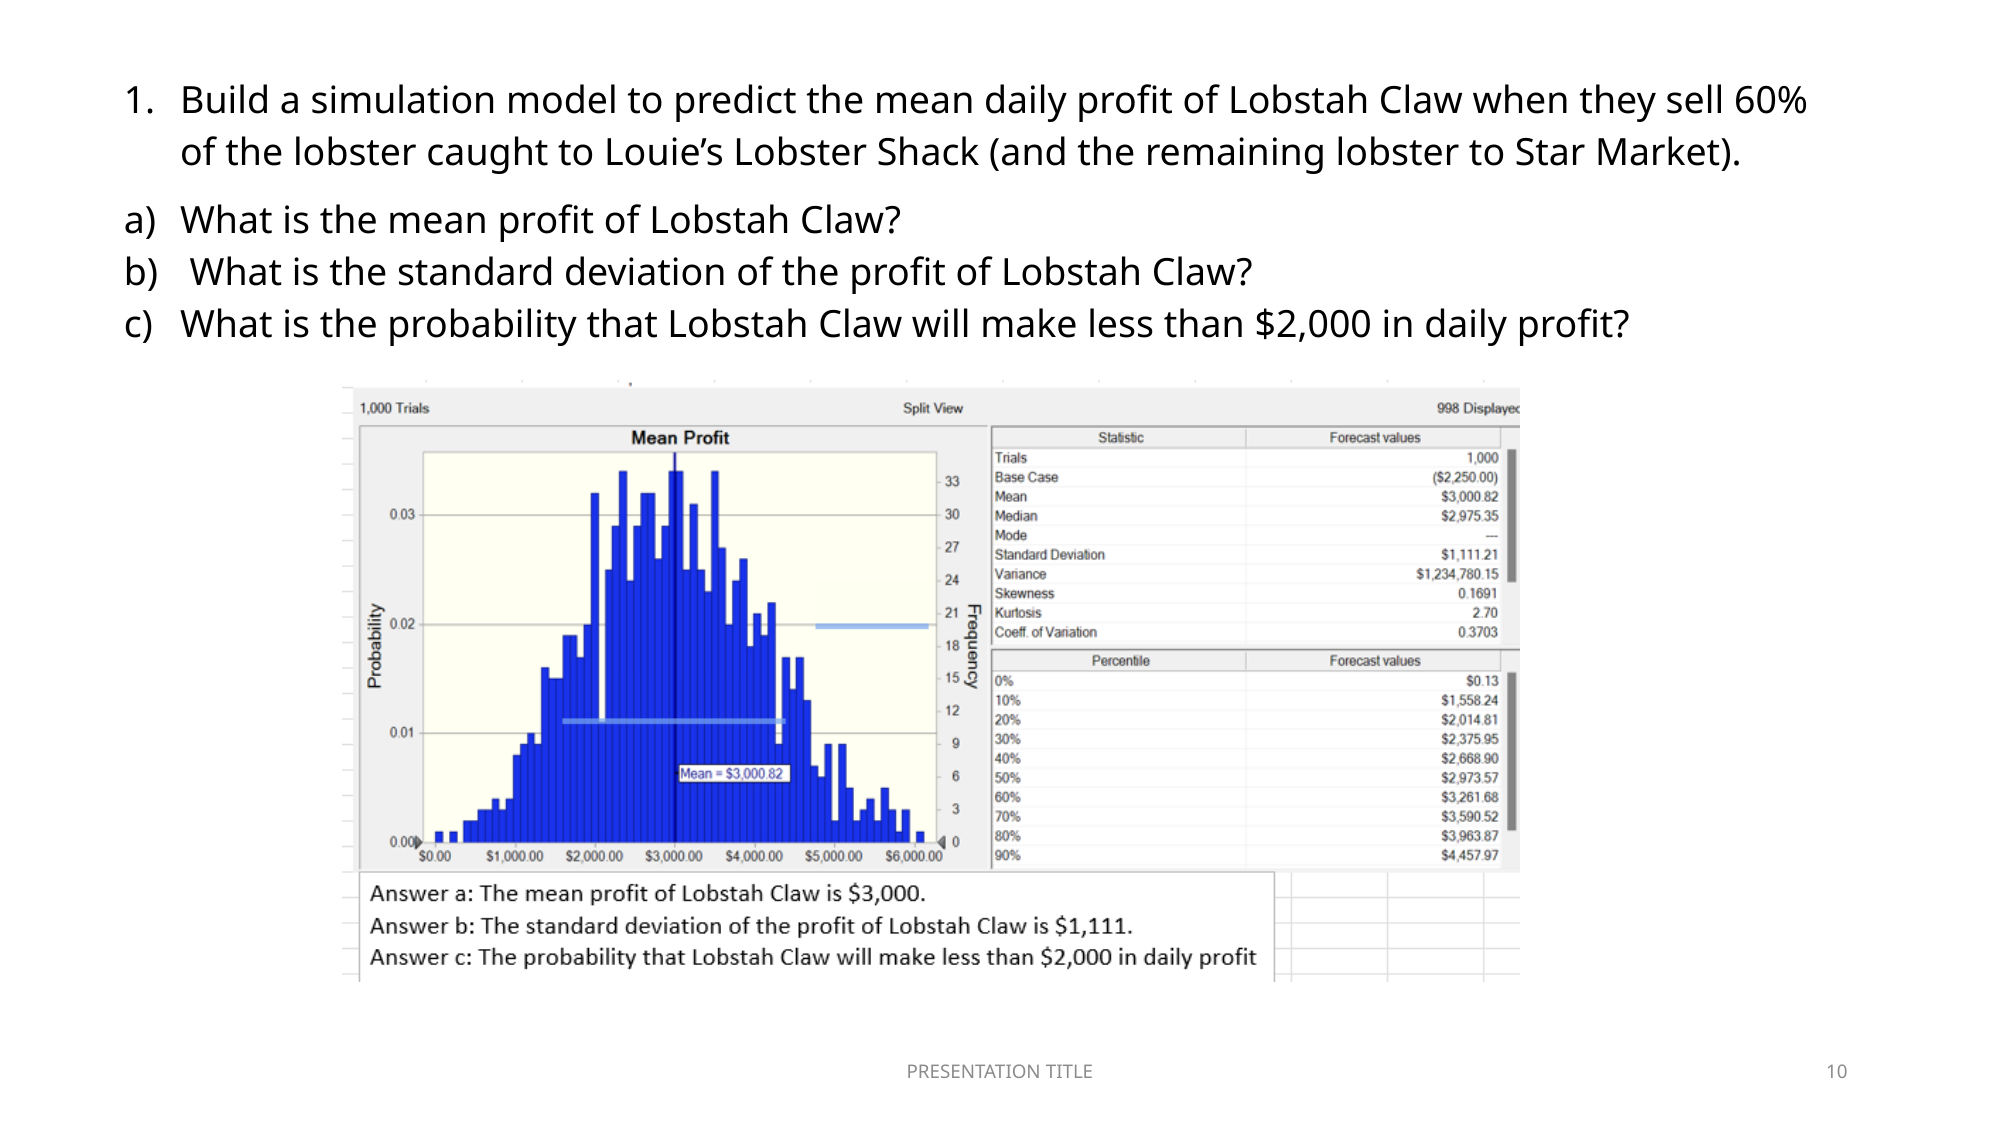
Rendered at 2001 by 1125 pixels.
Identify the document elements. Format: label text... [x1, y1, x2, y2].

picture [342, 380, 1520, 982]
footer PRESENTATION TITLE [662, 1042, 1338, 1103]
slide_number 10 [1412, 1042, 1863, 1103]
text_box Build a simulation model to predict the mean daily profit of Lobstah Claw when they sell 60% of the lobster caught to Louie’s Lobster Shack (and the remaining lobster to Star Market). What is the mean profit of Lobstah Claw? What is the standard deviation of the profit of Lobstah Claw? What is the probability that Lobstah Claw will make less than $2,000 in daily profit? [108, 62, 1826, 414]
